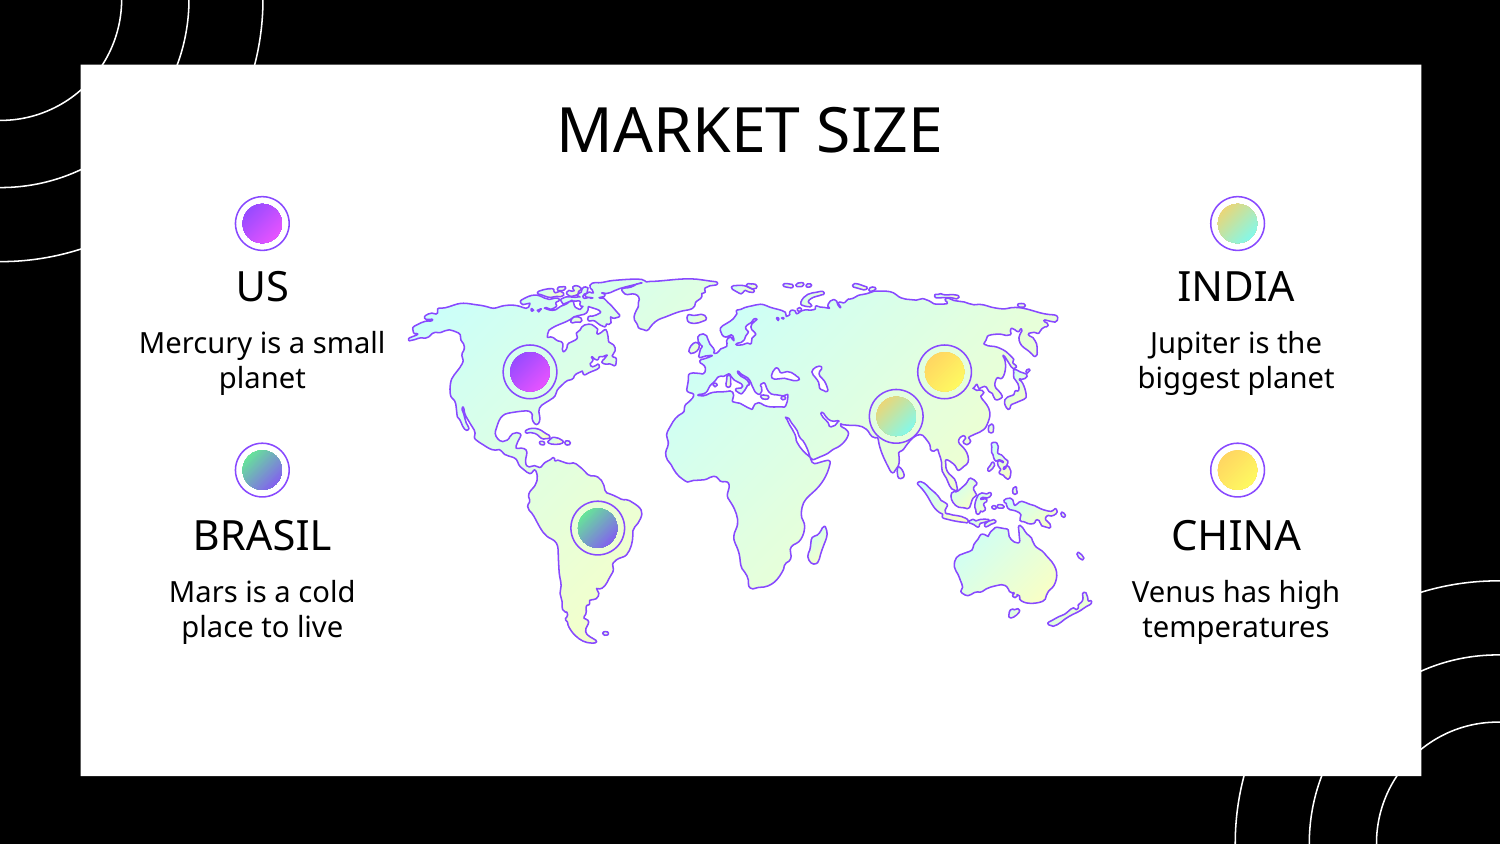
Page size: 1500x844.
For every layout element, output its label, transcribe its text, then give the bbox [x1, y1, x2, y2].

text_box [502, 344, 558, 399]
text_box INDIA [1090, 250, 1382, 319]
text_box CHINA [1097, 499, 1382, 568]
text_box US [116, 250, 408, 319]
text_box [407, 278, 1093, 644]
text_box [1210, 442, 1265, 498]
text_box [869, 389, 924, 444]
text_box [570, 500, 625, 556]
title MARKET SIZE [337, 88, 1163, 167]
text_box Mars is a cold place to live [116, 568, 403, 647]
text_box Venus has high temperatures [1096, 568, 1382, 647]
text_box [235, 442, 290, 498]
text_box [1210, 196, 1265, 251]
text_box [235, 196, 290, 251]
text_box BRASIL [116, 499, 402, 568]
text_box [917, 344, 972, 399]
text_box Mercury is a small planet [116, 319, 402, 398]
text_box Jupiter is the biggest planet [1097, 319, 1382, 398]
